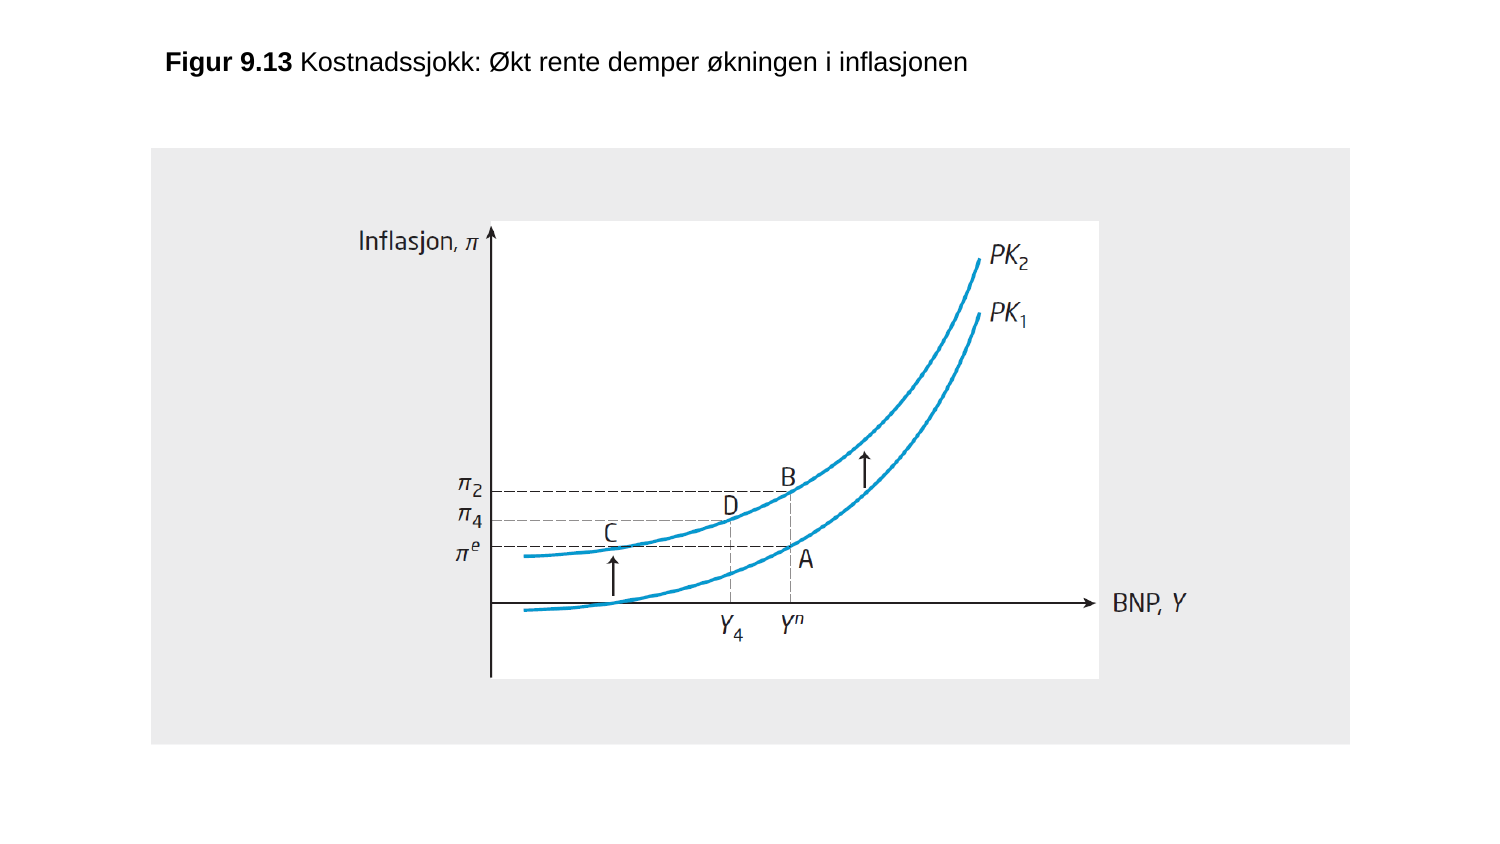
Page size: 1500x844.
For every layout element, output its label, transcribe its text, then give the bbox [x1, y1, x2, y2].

text_box Figur 9.13 Kostnadssjokk: Økt rente demper økningen i inflasjonen [149, 24, 1350, 95]
picture [149, 148, 1351, 746]
